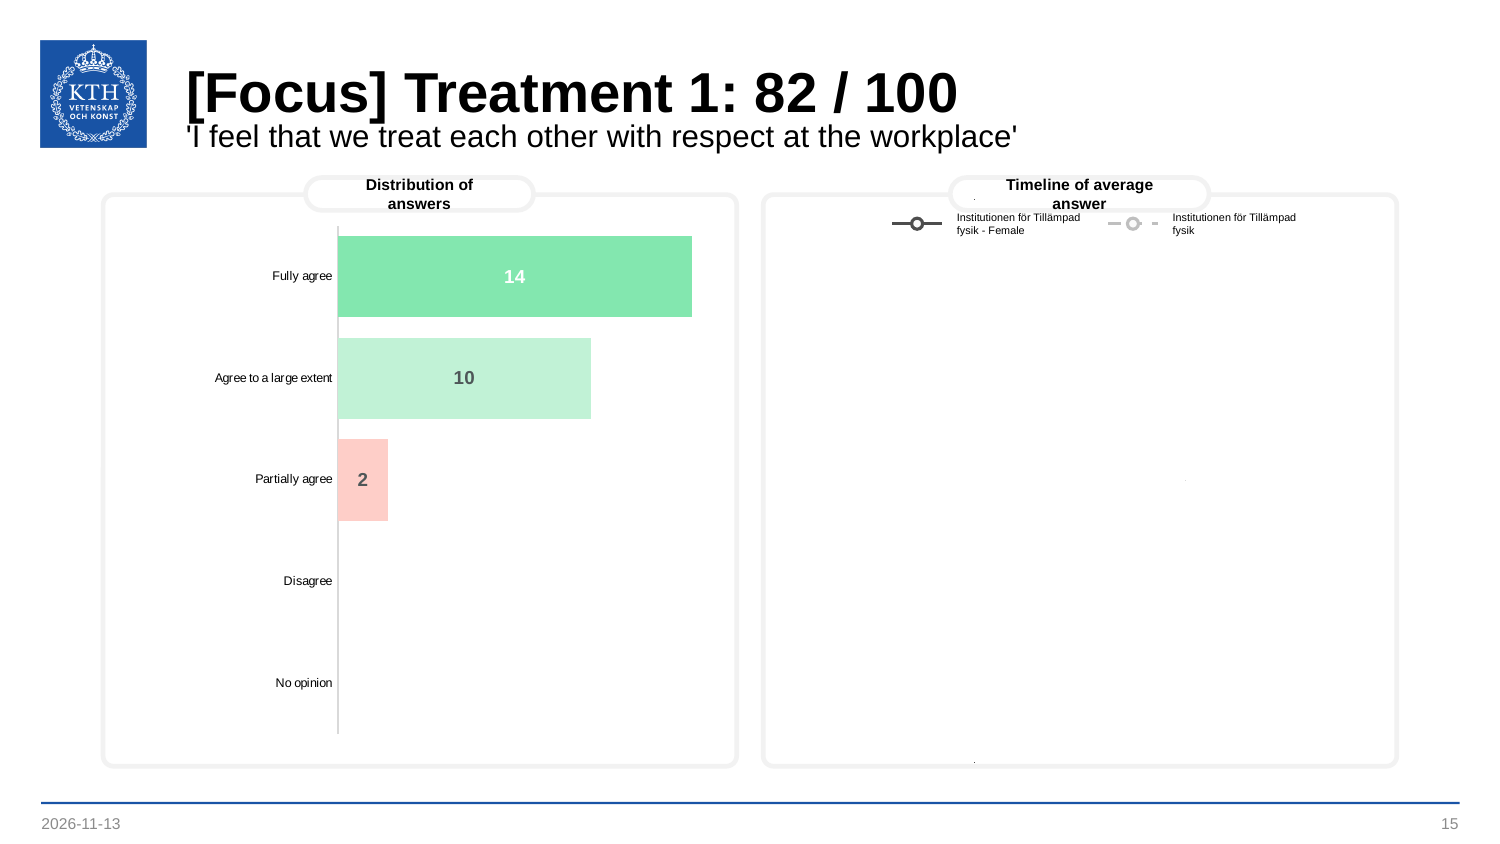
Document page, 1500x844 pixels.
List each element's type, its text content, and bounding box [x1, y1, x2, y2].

text_box [764, 763, 1396, 768]
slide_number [41, 804, 379, 843]
text_box Timeline of average answer [949, 176, 1211, 198]
text_box 'I feel that we treat each other with respect at the workplace' [185, 121, 1460, 187]
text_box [892, 218, 943, 230]
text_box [1108, 218, 1158, 230]
text_box Distribution of answers [304, 176, 535, 212]
text_box [1210, 193, 1396, 198]
chart [763, 198, 1397, 763]
slide_number 15 [1121, 804, 1459, 843]
text_box [764, 193, 949, 198]
picture [40, 40, 147, 148]
title [Focus] Treatment 1: 82 / 100 [185, 41, 1460, 121]
text_box [102, 193, 738, 768]
chart [103, 225, 744, 735]
